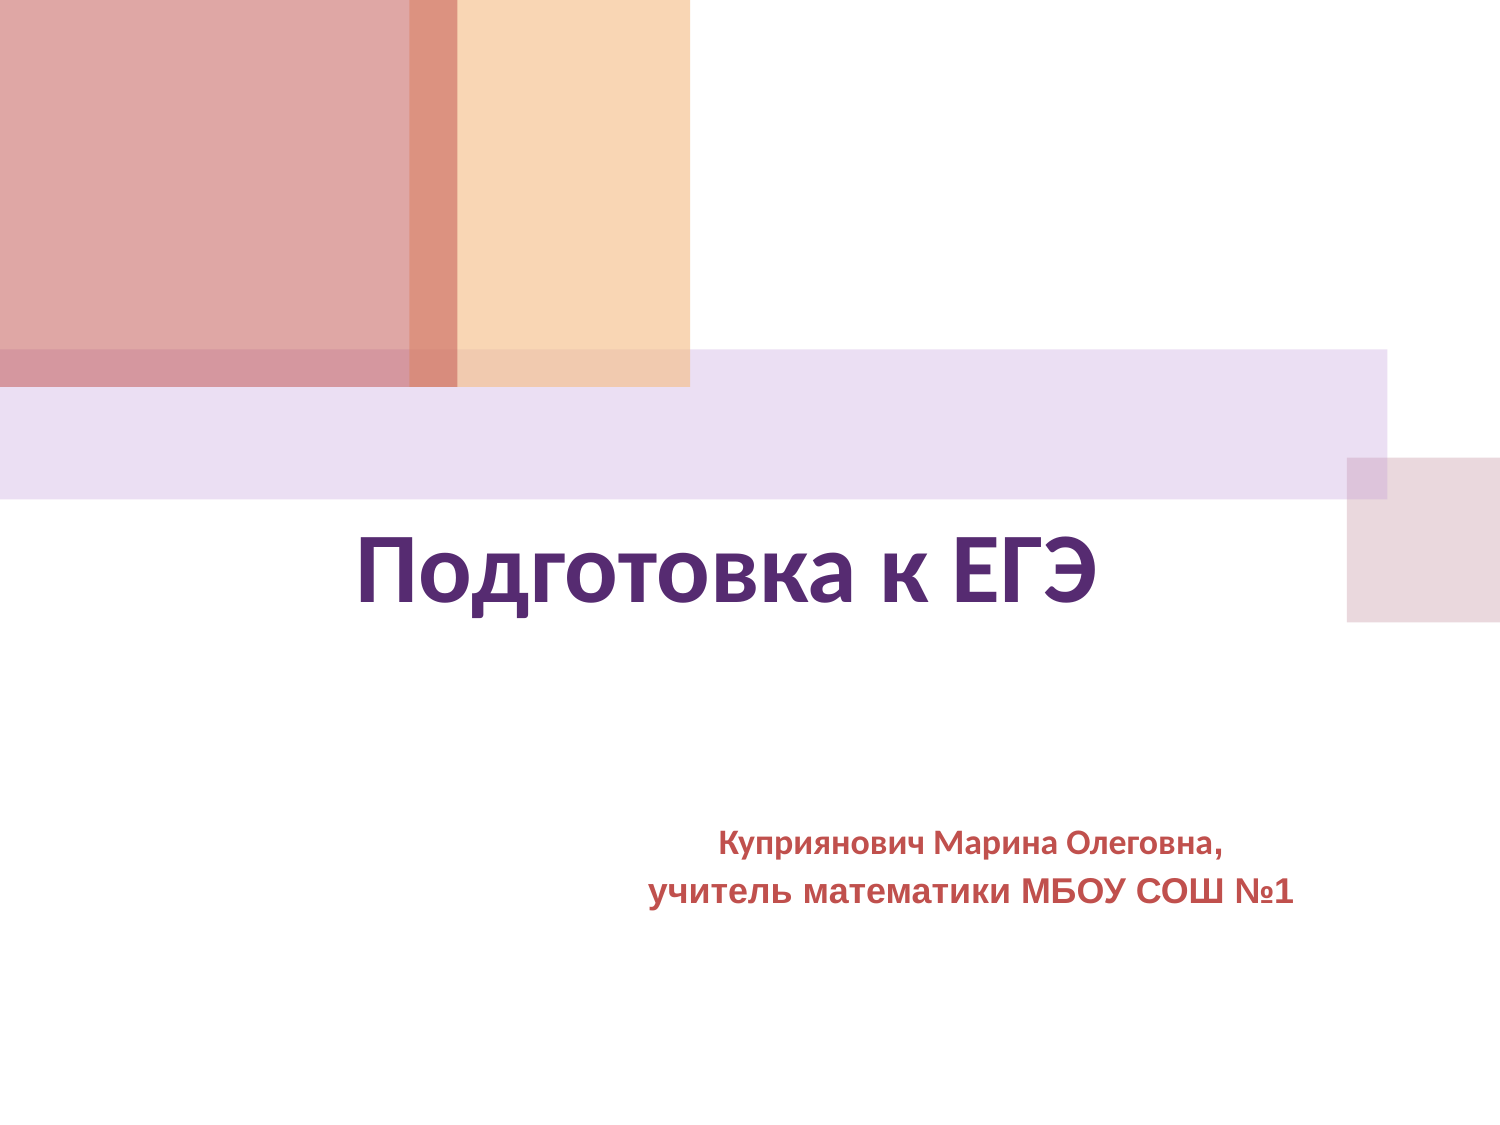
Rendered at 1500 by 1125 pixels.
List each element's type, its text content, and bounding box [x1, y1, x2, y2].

list Куприянович Марина Олеговна, учитель математики МБОУ СОШ №1 [572, 798, 1371, 912]
title Подготовка к ЕГЭ [87, 526, 1366, 769]
